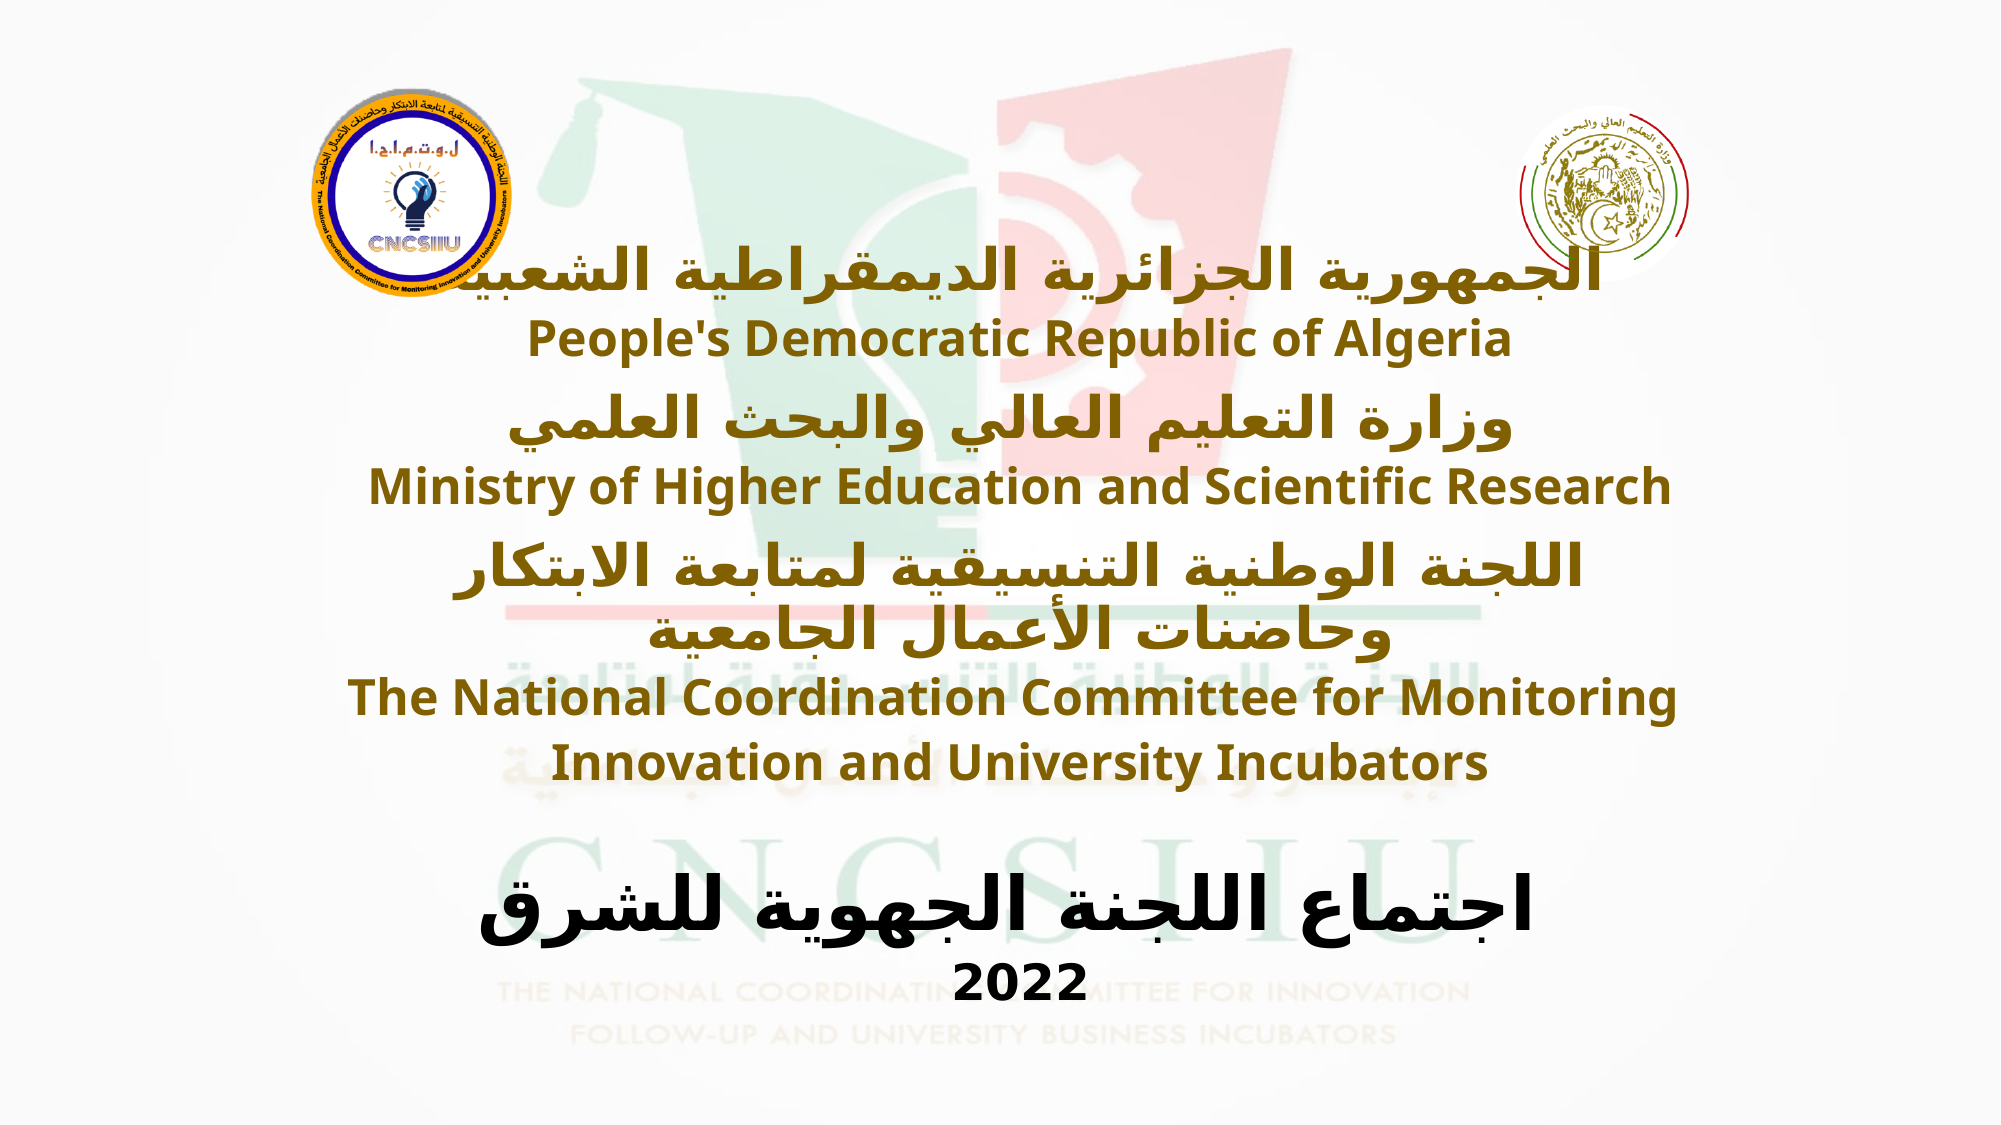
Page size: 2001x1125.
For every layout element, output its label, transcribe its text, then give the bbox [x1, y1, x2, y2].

picture [1515, 105, 1693, 282]
subtitle الجمهورية الجزائرية الديمقراطية الشعبية People's Democratic Republic of Algeria وزارة التعليم العالي والبحث العلمي Ministry of Higher Education and Scientific Research اللجنة الوطنية التنسيقية لمتابعة الابتكار وحاضنات الأعمال الجامعية‎‎ The National Coordination Committee for Monitoring Innovation and University Incubators‎ اجتماع اللجنة الجهوية للشرق 2022 [326, 232, 1715, 1103]
picture [302, 89, 526, 303]
